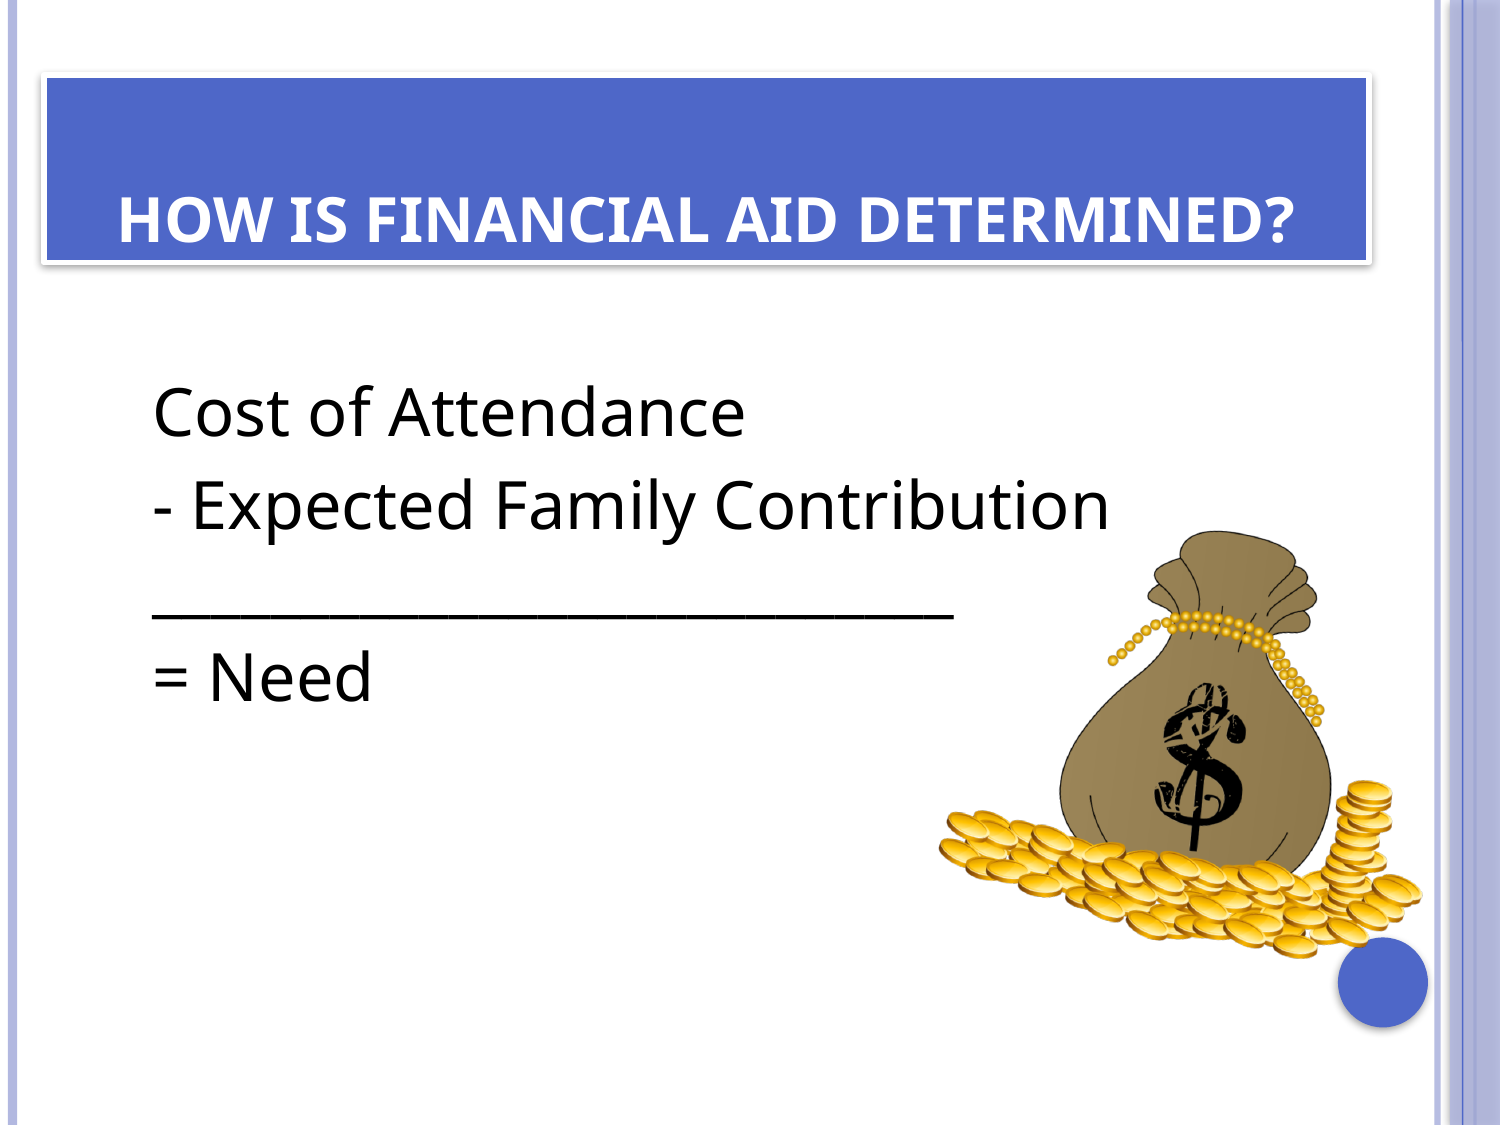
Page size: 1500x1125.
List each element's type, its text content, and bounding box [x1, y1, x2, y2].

picture [903, 451, 1496, 1001]
list Cost of Attendance - Expected Family Contribution ___________________________ = Need [137, 362, 1275, 809]
title How is Financial Aid Determined? [41, 72, 1372, 265]
